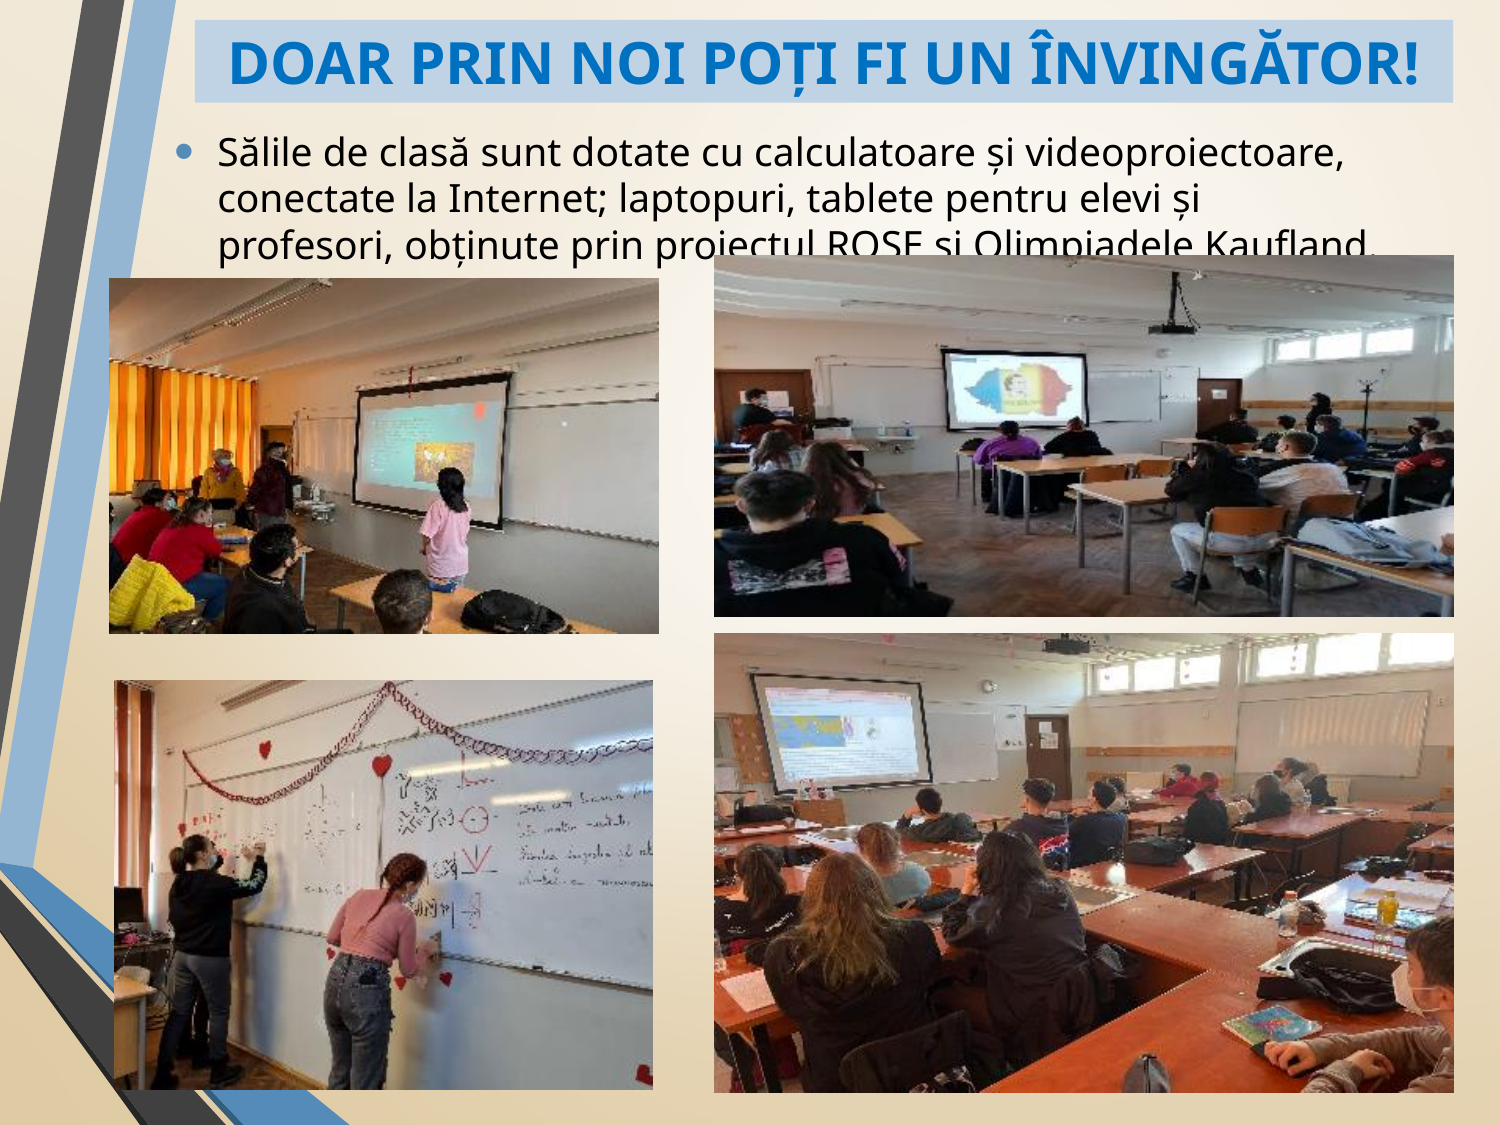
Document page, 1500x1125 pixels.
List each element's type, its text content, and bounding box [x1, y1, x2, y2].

list Sălile de clasă sunt dotate cu calculatoare și videoproiectoare, conectate la Internet; laptopuri, tablete pentru elevi și profesori, obținute prin proiectul ROSE și Olimpiadele Kaufland. [159, 55, 1397, 305]
picture [714, 255, 1454, 617]
picture [114, 680, 653, 1090]
picture [108, 278, 659, 634]
text_box DOAR PRIN NOI POȚI FI UN ÎNVINGĂTOR! [194, 19, 1454, 103]
picture [714, 633, 1454, 1094]
